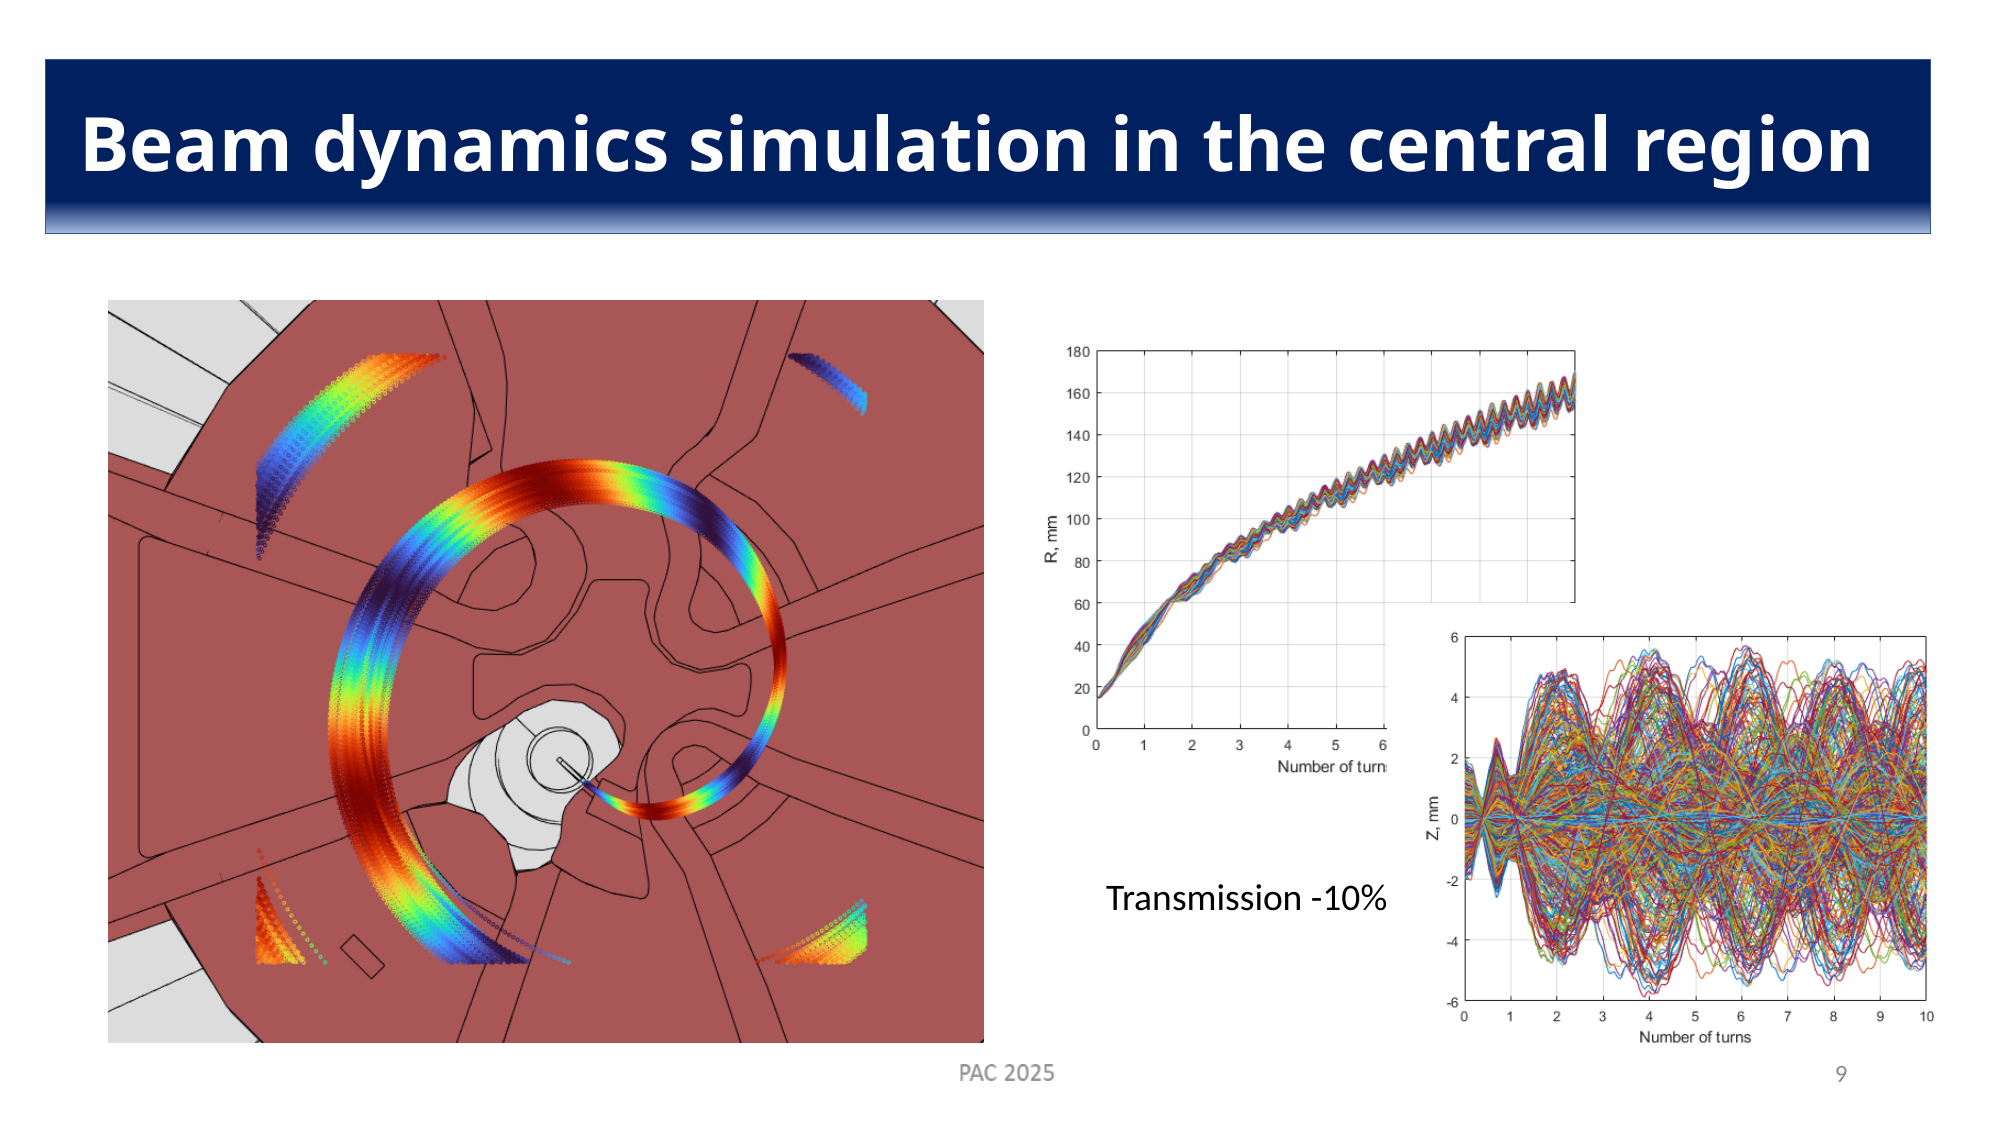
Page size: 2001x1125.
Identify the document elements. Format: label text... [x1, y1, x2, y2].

text_box Transmission -10% [1091, 865, 1387, 926]
picture [1016, 316, 1983, 1050]
slide_number 9 [1412, 1050, 1863, 1103]
text_box Beam dynamics simulation in the central region [45, 59, 1931, 234]
picture [108, 300, 1345, 1103]
